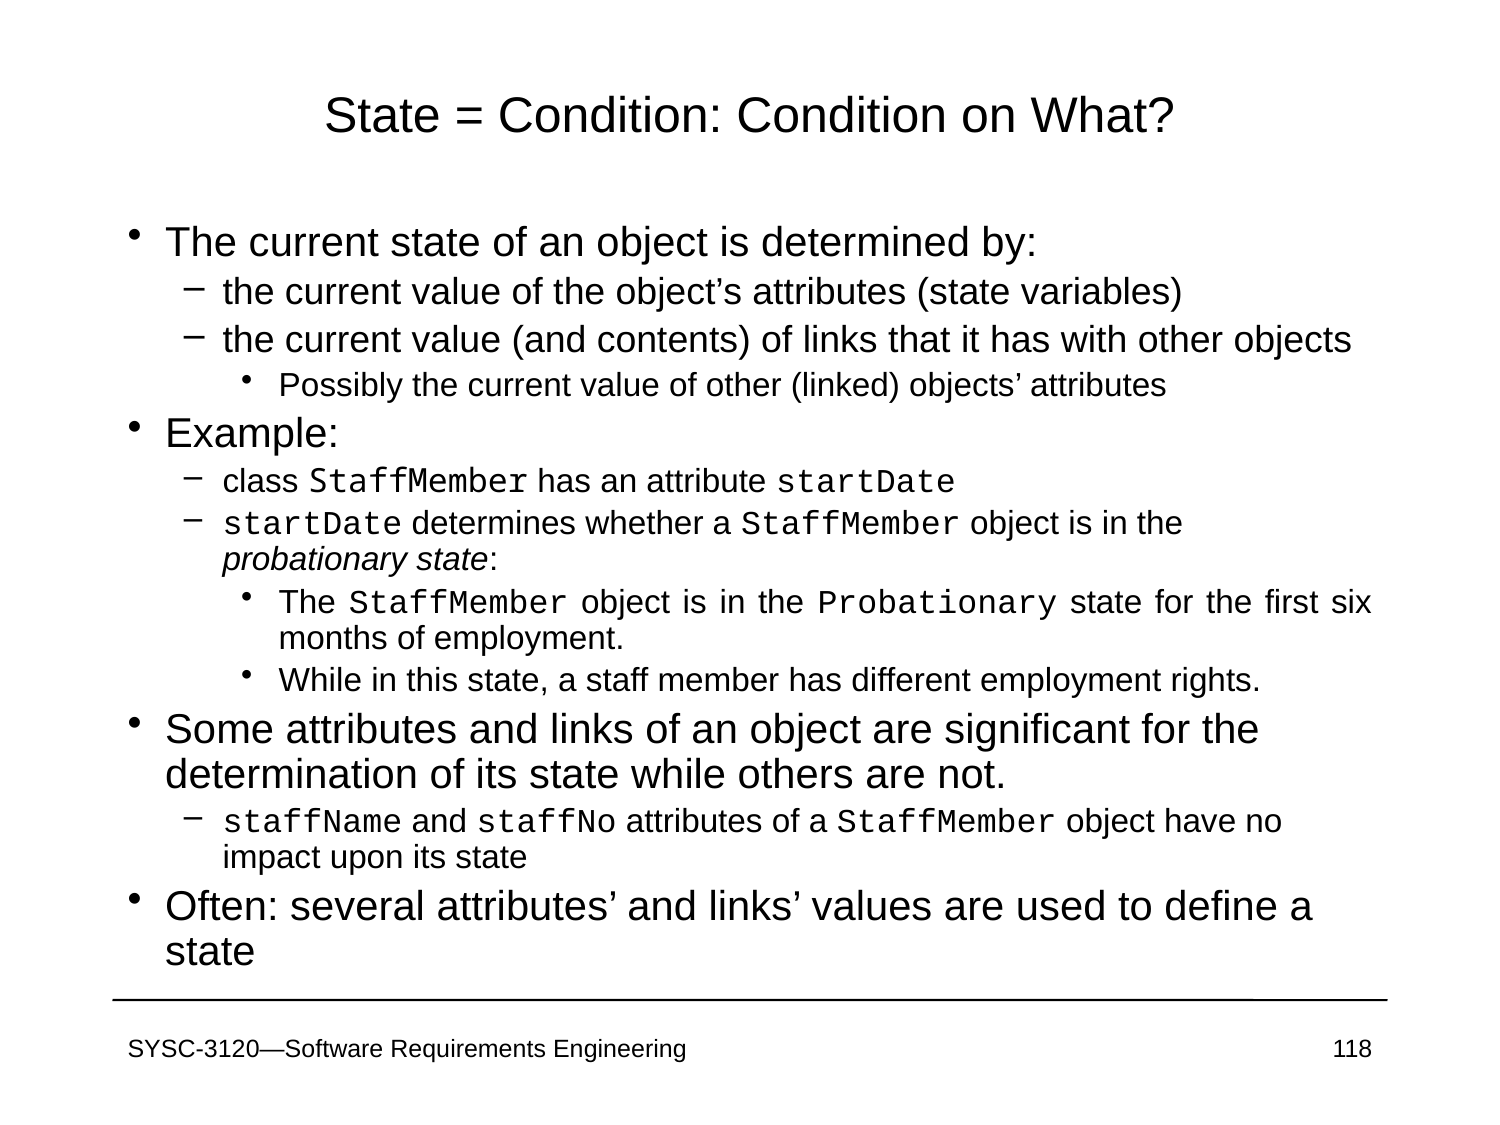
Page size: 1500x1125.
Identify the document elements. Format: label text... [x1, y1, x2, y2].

title State = Condition: Condition on What? [112, 68, 1388, 157]
footer SYSC-3120—Software Requirements Engineering [112, 1025, 750, 1100]
list The current state of an object is determined by: the current value of the object’s attributes (state variables) the current value (and contents) of links that it has with other objects Possibly the current value of other (linked) objects’ attributes Example: class StaffMember has an attribute startDate startDate determines whether a StaffMember object is in the probationary state: The StaffMember object is in the Probationary state for the first six months of employment. While in this state, a staff member has different employment rights. Some attributes and links of an object are significant for the determination of its state while others are not. staffName and staffNo attributes of a StaffMember object have no impact upon its state Often: several attributes’ and links’ values are used to define a state [112, 212, 1388, 1000]
slide_number 118 [1074, 1025, 1388, 1100]
